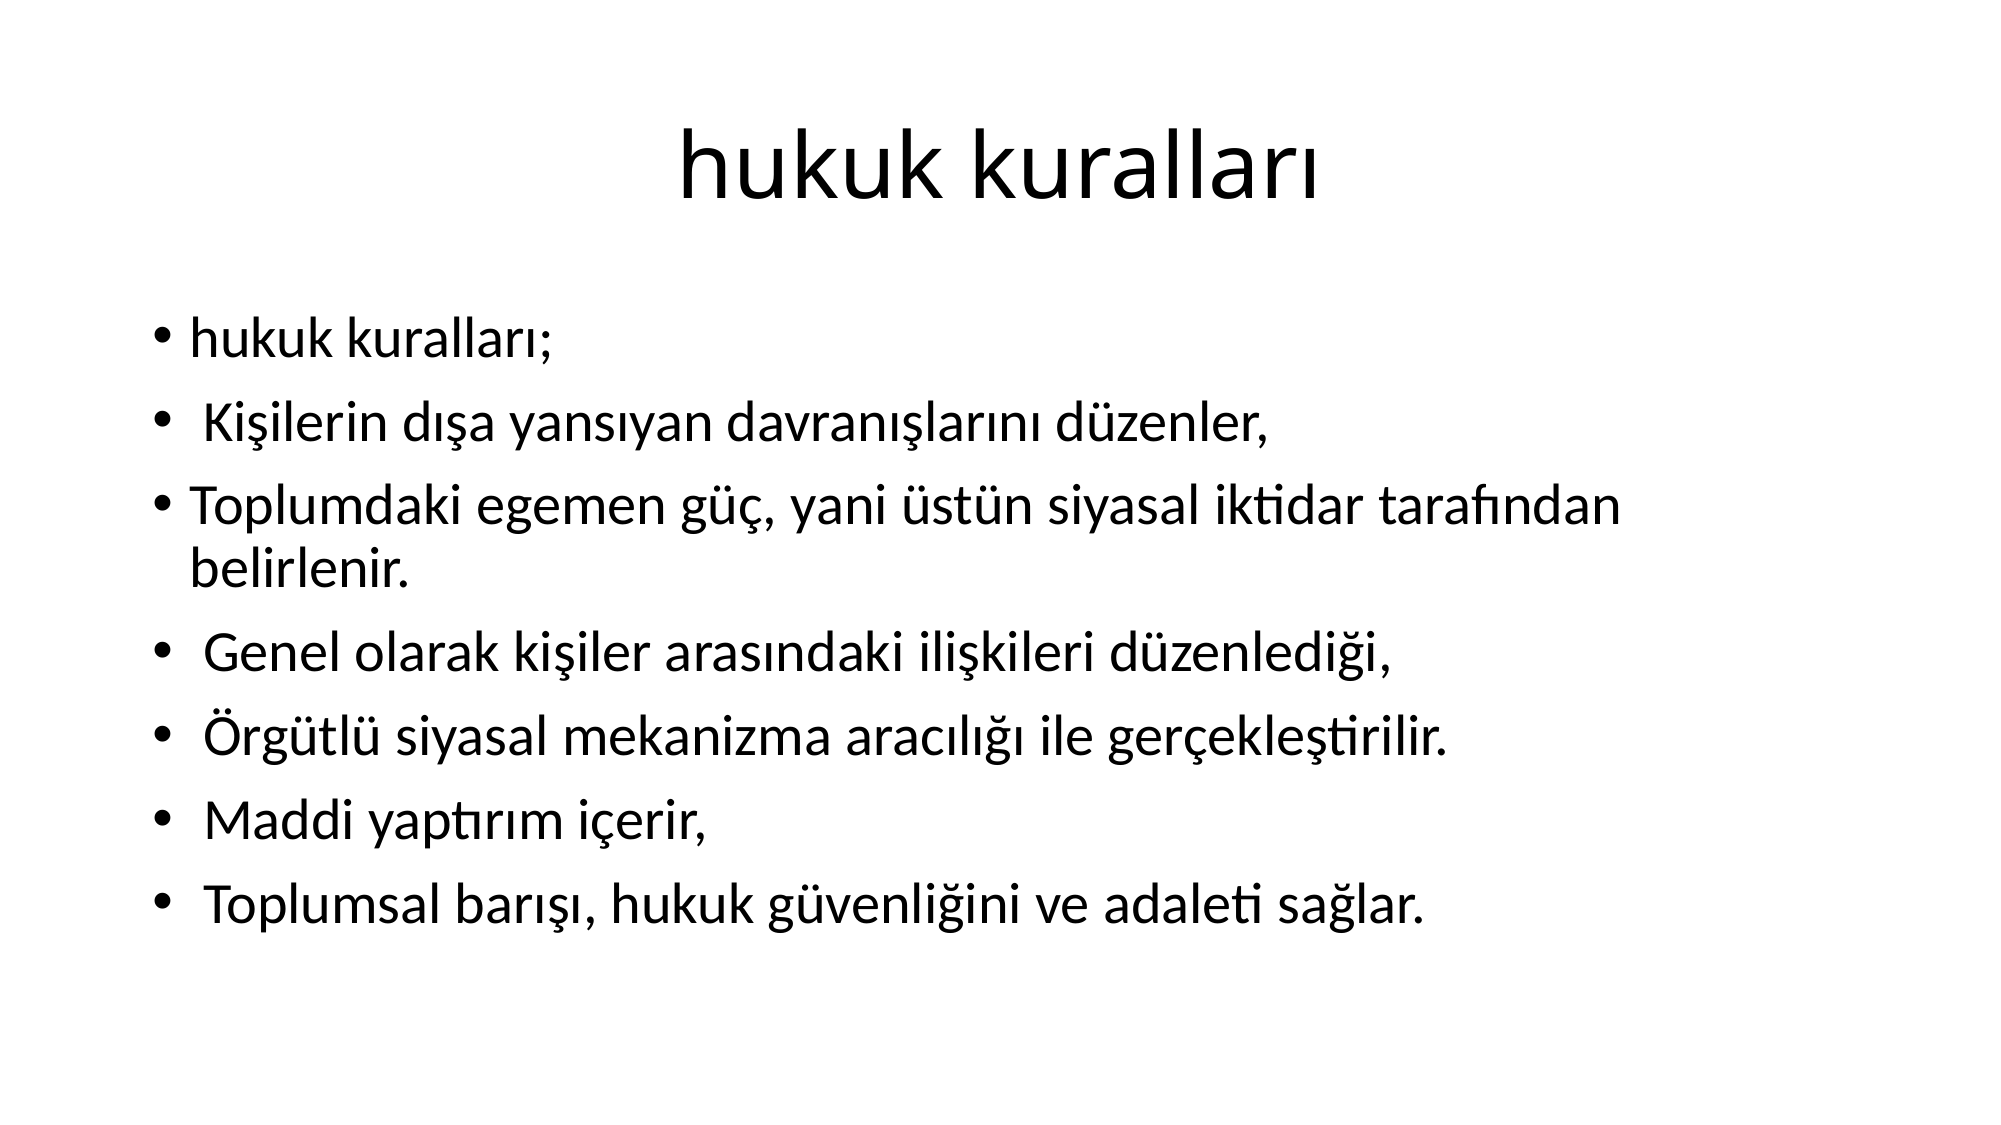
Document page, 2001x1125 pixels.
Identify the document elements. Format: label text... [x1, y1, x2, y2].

title hukuk kuralları [137, 59, 1863, 278]
list hukuk kuralları; Kişilerin dışa yansıyan davranışlarını düzenler, Toplumdaki egemen güç, yani üstün siyasal iktidar tarafından belirlenir. Genel olarak kişiler arasındaki ilişkileri düzenlediği, Örgütlü siyasal mekanizma aracılığı ile gerçekleştirilir. Maddi yaptırım içerir, Toplumsal barışı, hukuk güvenliğini ve adaleti sağlar. [137, 299, 1863, 1014]
